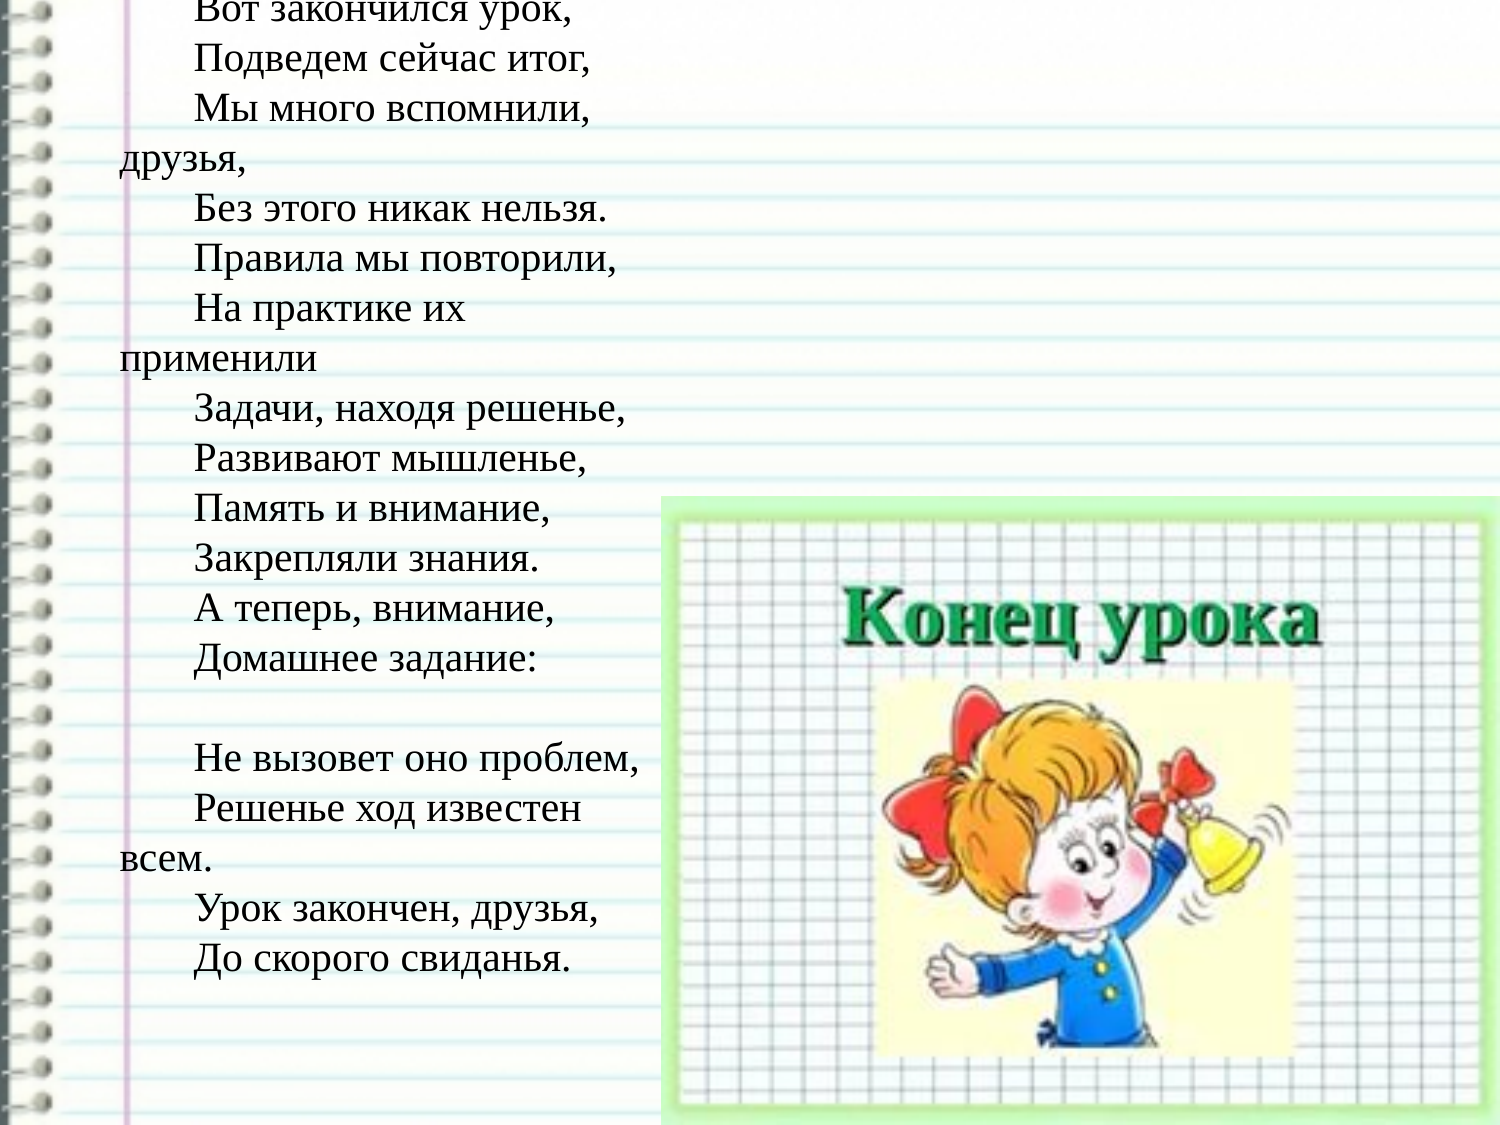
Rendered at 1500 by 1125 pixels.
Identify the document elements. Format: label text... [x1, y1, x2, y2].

picture [0, 0, 1500, 1125]
text_box Вот закончился урок, Подведем сейчас итог, Мы много вспомнили, друзья, Без этого никак нельзя. Правила мы повторили, На практике их применили Задачи, находя решенье, Развивают мышленье, Память и внимание, Закрепляли знания. А теперь, внимание, Домашнее задание: Не вызовет оно проблем, Решенье ход известен всем. Урок закончен, друзья, До скорого свиданья. [104, 47, 671, 963]
